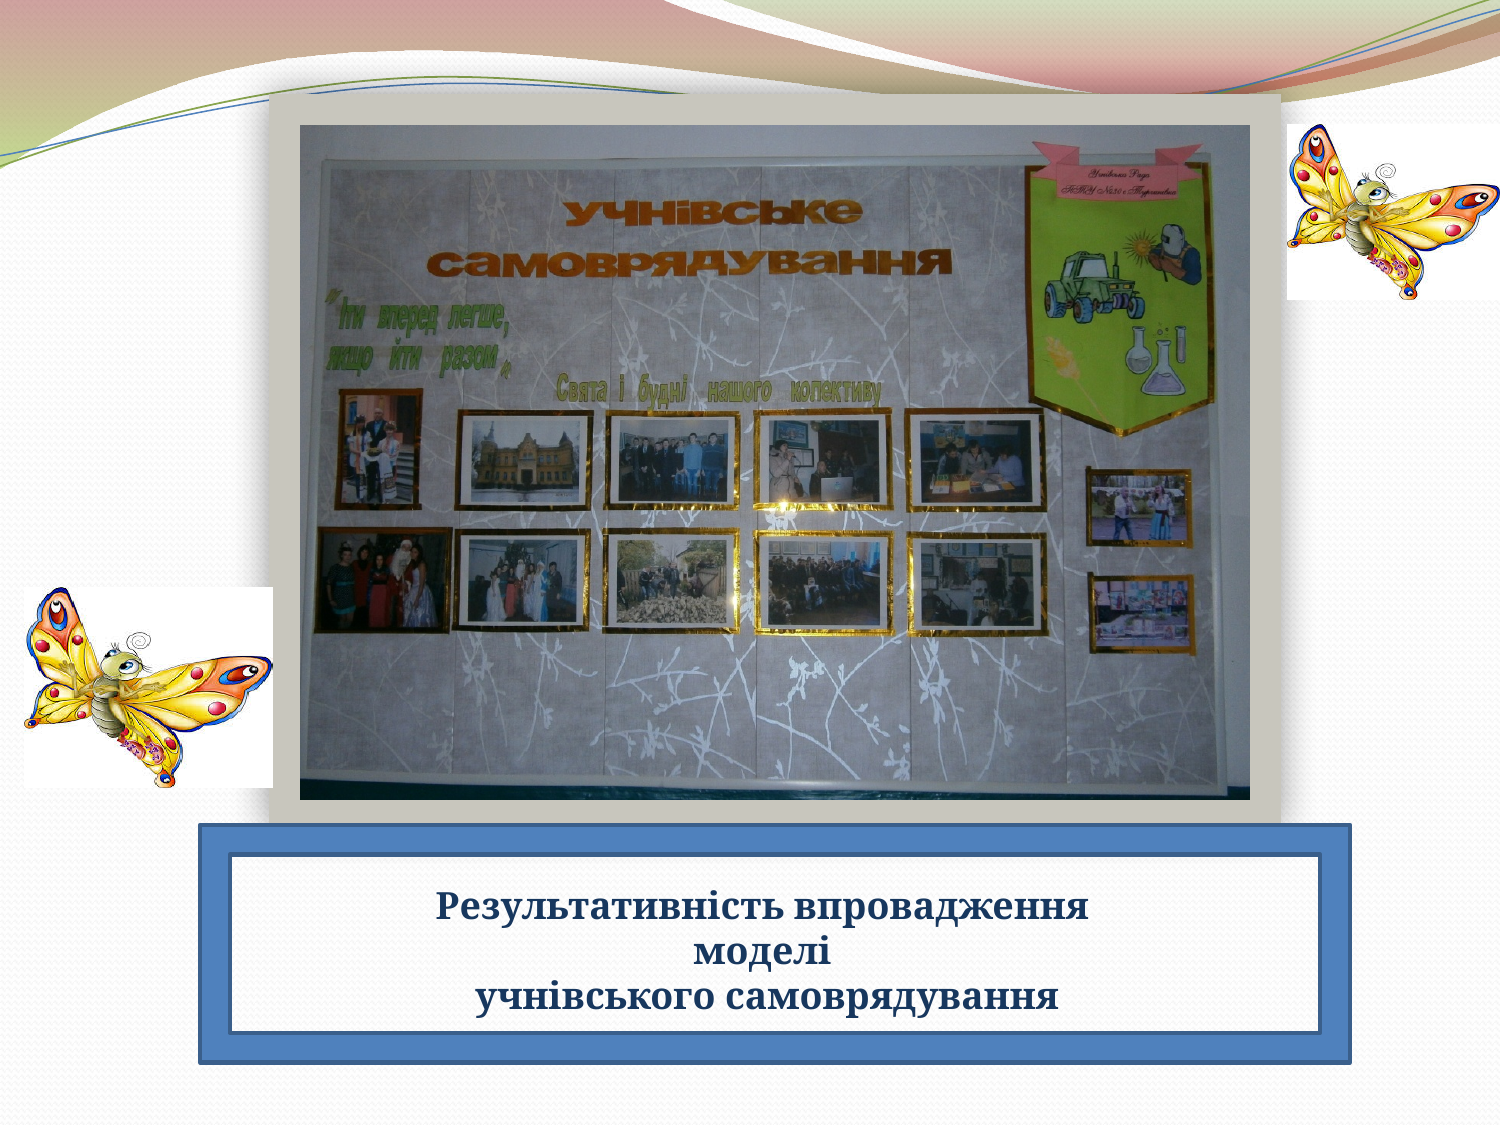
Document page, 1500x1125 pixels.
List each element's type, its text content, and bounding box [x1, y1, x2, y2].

picture [24, 587, 273, 788]
text_box Результативність впровадження моделі учнівського самоврядування [349, 874, 1175, 1025]
text_box [198, 823, 1352, 1065]
picture [299, 124, 1251, 801]
picture [1287, 124, 1500, 301]
